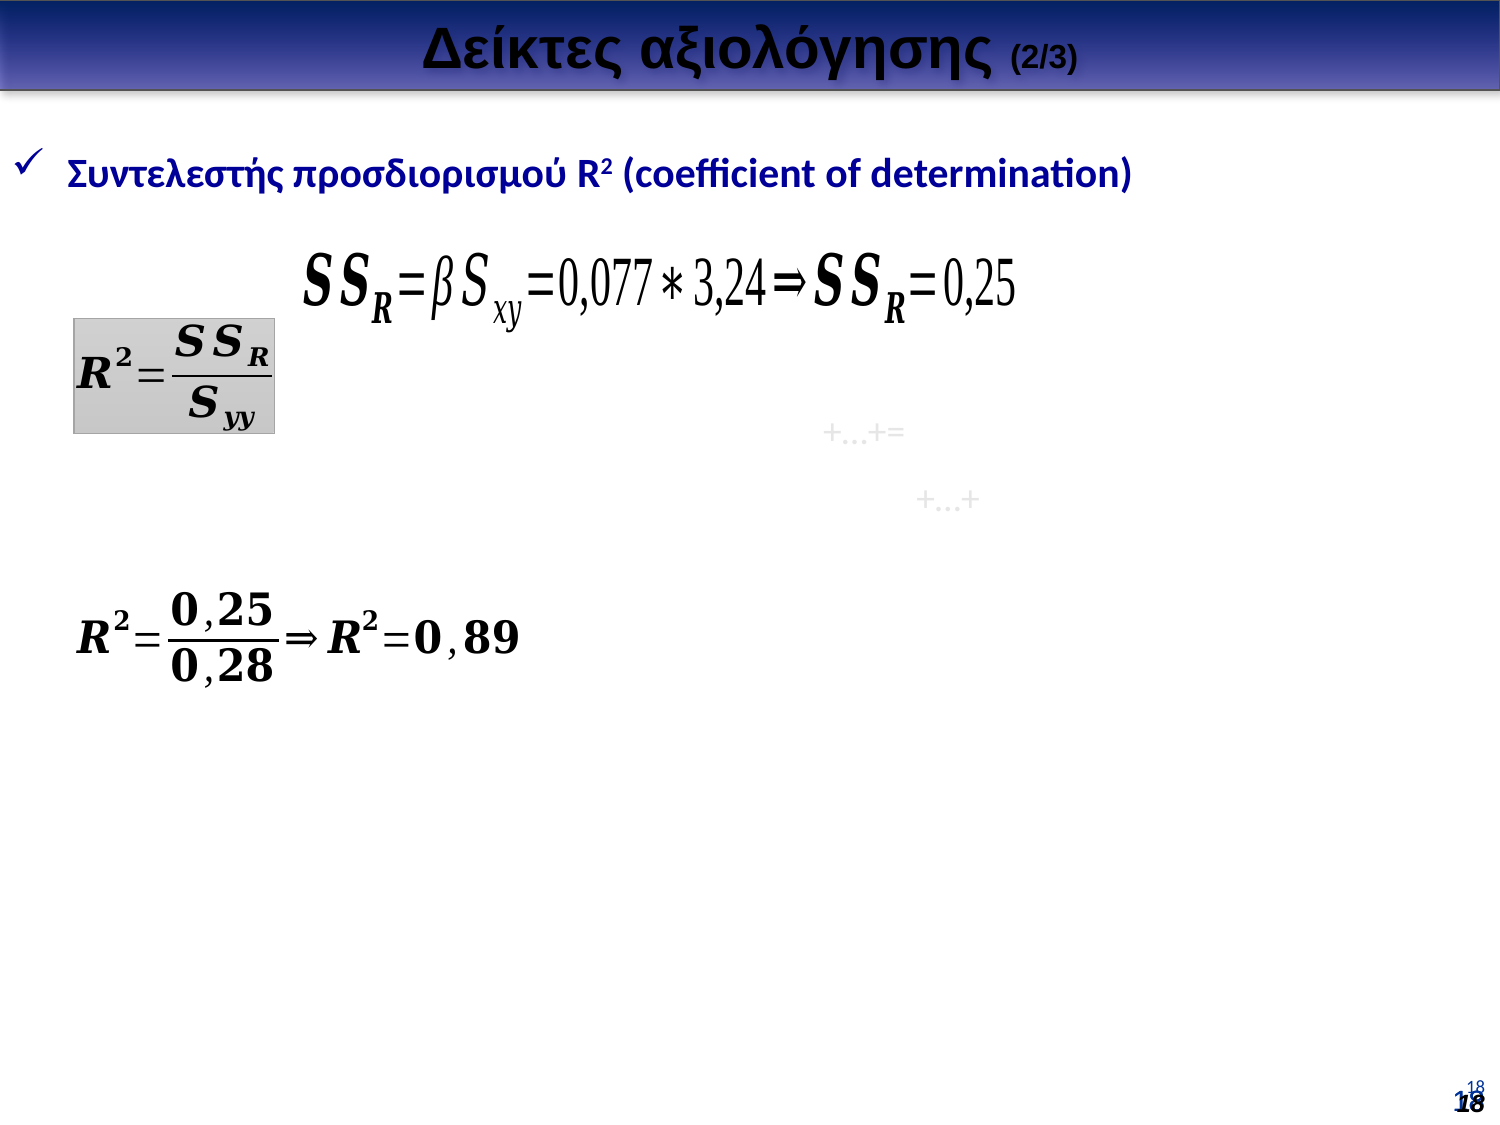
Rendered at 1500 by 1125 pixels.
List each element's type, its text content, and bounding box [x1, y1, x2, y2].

text_box 18 [1424, 1079, 1500, 1125]
text_box 18 [1149, 1046, 1500, 1125]
text_box Συντελεστής προσδιορισμού R2 (coefficient of determination) [0, 113, 1459, 204]
text_box Δείκτες αξιολόγησης (2/3) [0, 0, 1500, 90]
